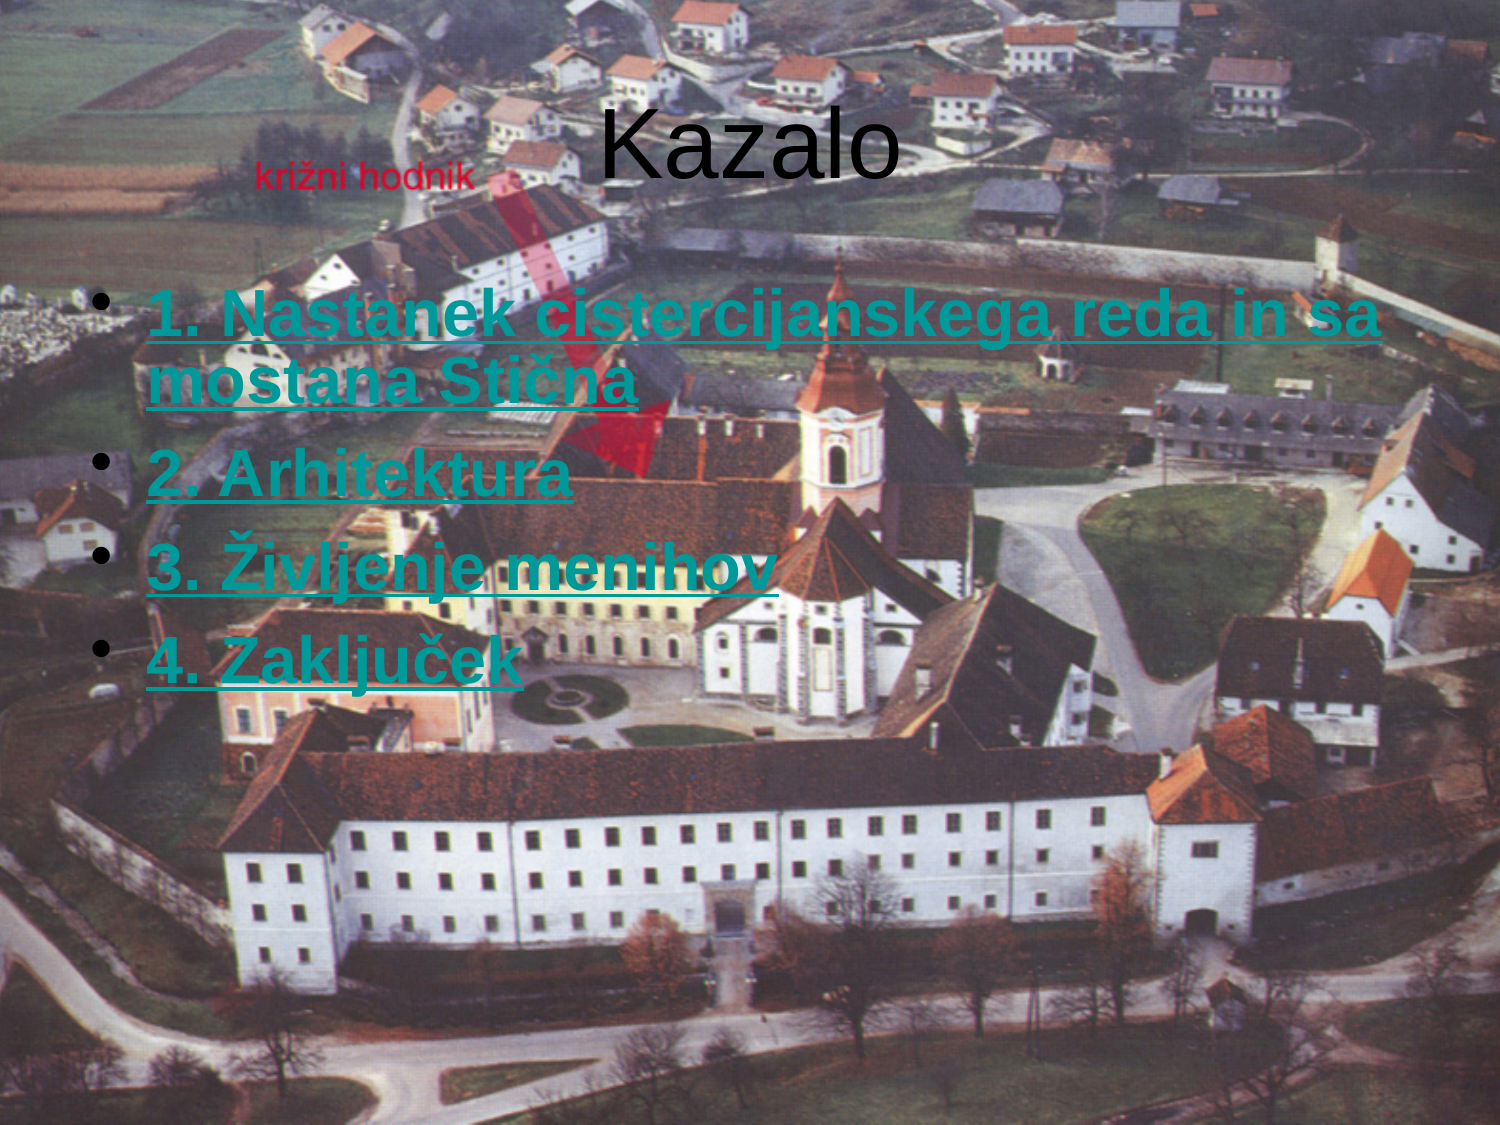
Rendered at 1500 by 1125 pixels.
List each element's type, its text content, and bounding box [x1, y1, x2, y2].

picture [0, 0, 1500, 1125]
list 1. Nastanek cistercijanskega reda in samostana Stična 2. Arhitektura 3. Življenje menihov 4. Zaključek [75, 262, 1424, 1071]
title Kazalo [75, 45, 1425, 233]
